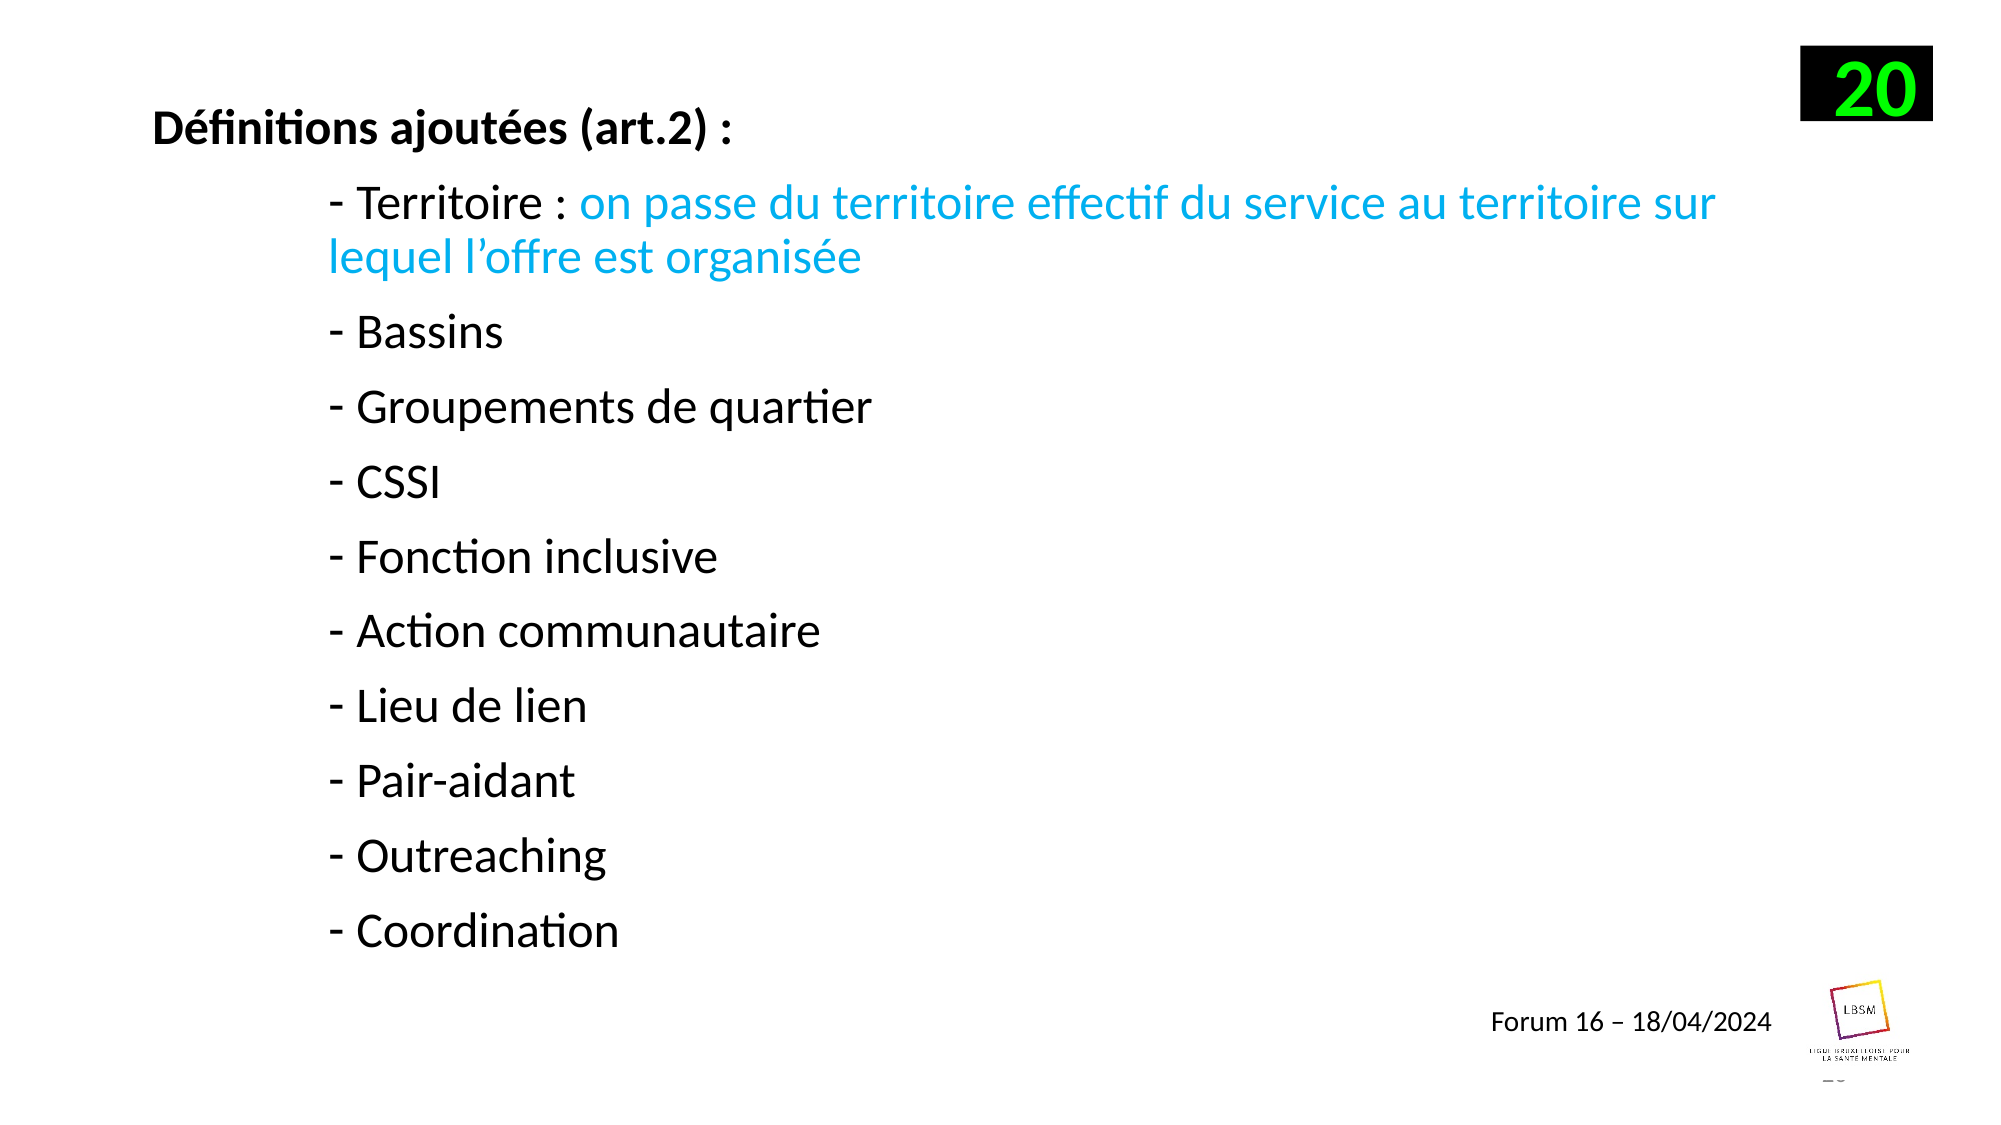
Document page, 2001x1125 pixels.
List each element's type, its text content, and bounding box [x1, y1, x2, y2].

picture [1800, 961, 1919, 1080]
slide_number 20 [1412, 1042, 1863, 1103]
text_box Définitions ajoutées (art.2) : Territoire : on passe du territoire effectif du service au territoire sur lequel l’offre est organisée Bassins Groupements de quartier CSSI Fonction inclusive Action communautaire Lieu de lien Pair-aidant Outreaching Coordination [137, 94, 1863, 1014]
text_box Forum 16 – 18/04/2024 [1275, 1014, 1788, 1045]
text_box 20 [1800, 45, 1933, 122]
